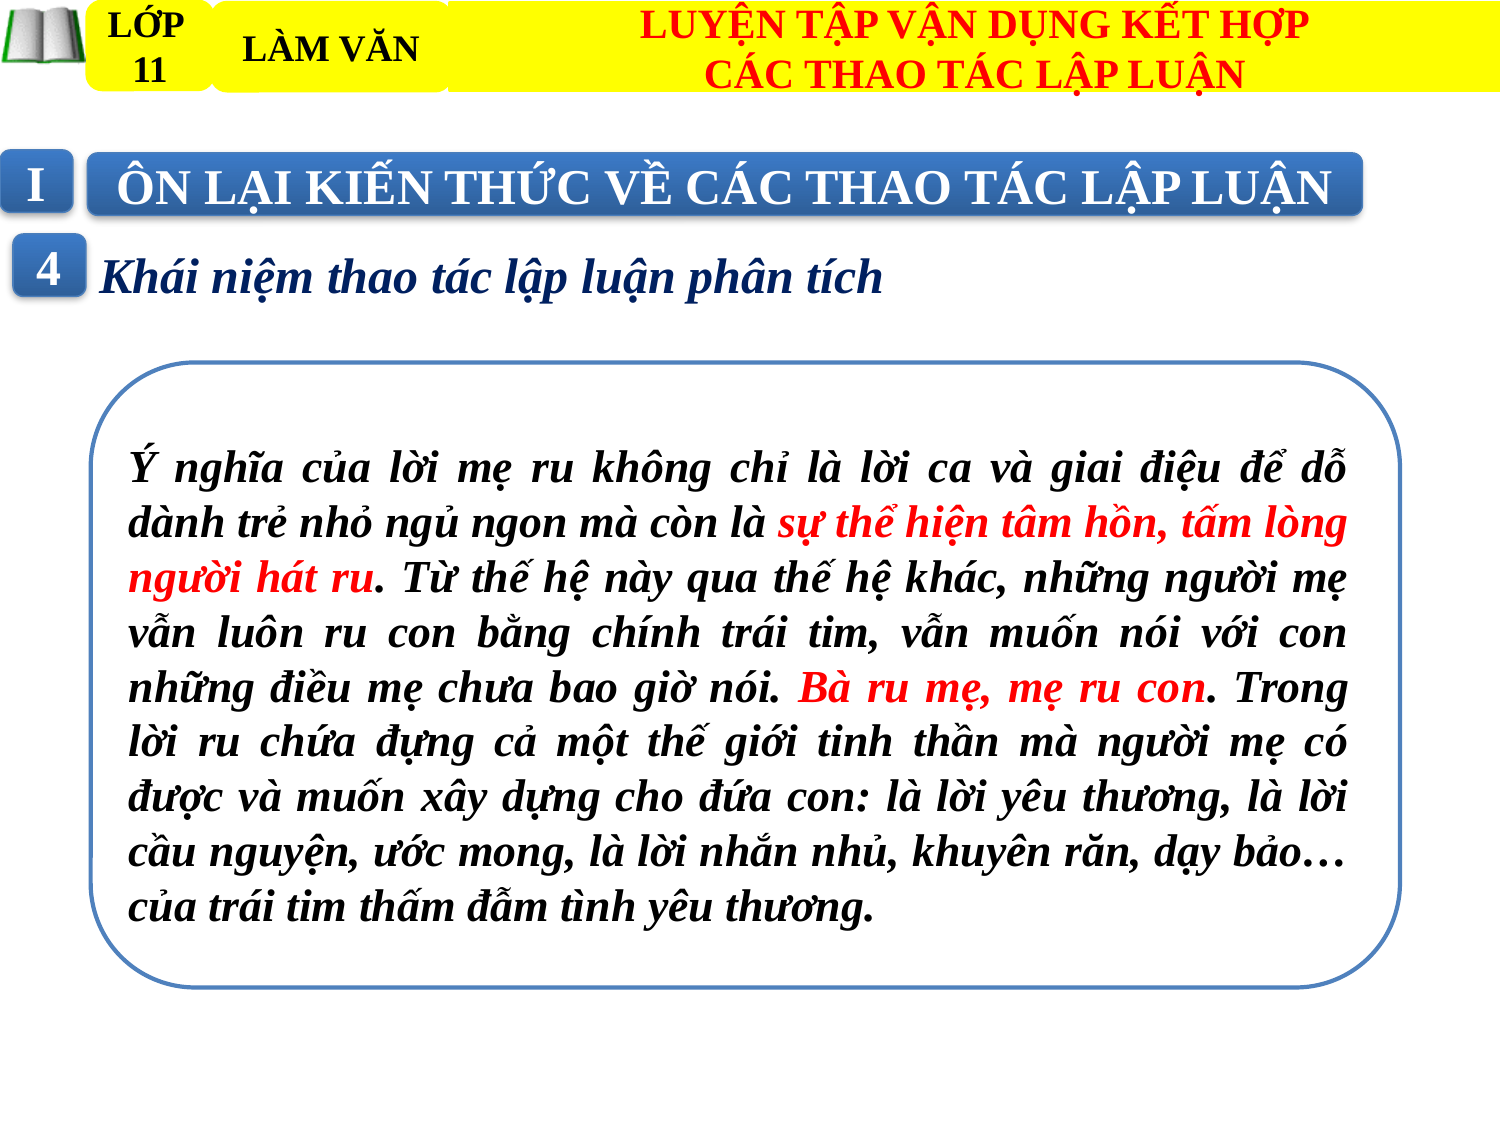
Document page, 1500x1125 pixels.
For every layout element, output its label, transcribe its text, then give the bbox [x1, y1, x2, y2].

picture [0, 0, 87, 65]
text_box ÔN LẠI KIẾN THỨC VỀ CÁC THAO TÁC LẬP LUẬN [86, 152, 1364, 217]
text_box Ý nghĩa của lời mẹ ru không chỉ là lời ca và giai điệu để dỗ dành trẻ nhỏ ngủ ngon mà còn là sự thể hiện tâm hồn, tấm lòng người hát ru. Từ thế hệ này qua thế hệ khác, những người mẹ vẫn luôn ru con bằng chính trái tim, vẫn muốn nói với con những điều mẹ chưa bao giờ nói. Bà ru mẹ, mẹ ru con. Trong lời ru chứa đựng cả một thế giới tinh thần mà người mẹ có được và muốn xây dựng cho đứa con: là lời yêu thương, là lời cầu nguyện, ước mong, là lời nhắn nhủ, khuyên răn, dạy bảo… của trái tim thấm đẫm tình yêu thương. [113, 428, 1364, 939]
text_box Khái niệm thao tác lập luận phân tích [84, 235, 980, 311]
text_box LÀM VĂN [210, 0, 453, 93]
text_box 4 [12, 233, 84, 298]
text_box LUYỆN TẬP VẬN DỤNG KẾT HỢP CÁC THAO TÁC LẬP LUẬN [448, 1, 1500, 92]
text_box I [0, 149, 74, 214]
text_box [88, 360, 1403, 990]
text_box LỚP 11 [85, 0, 213, 92]
